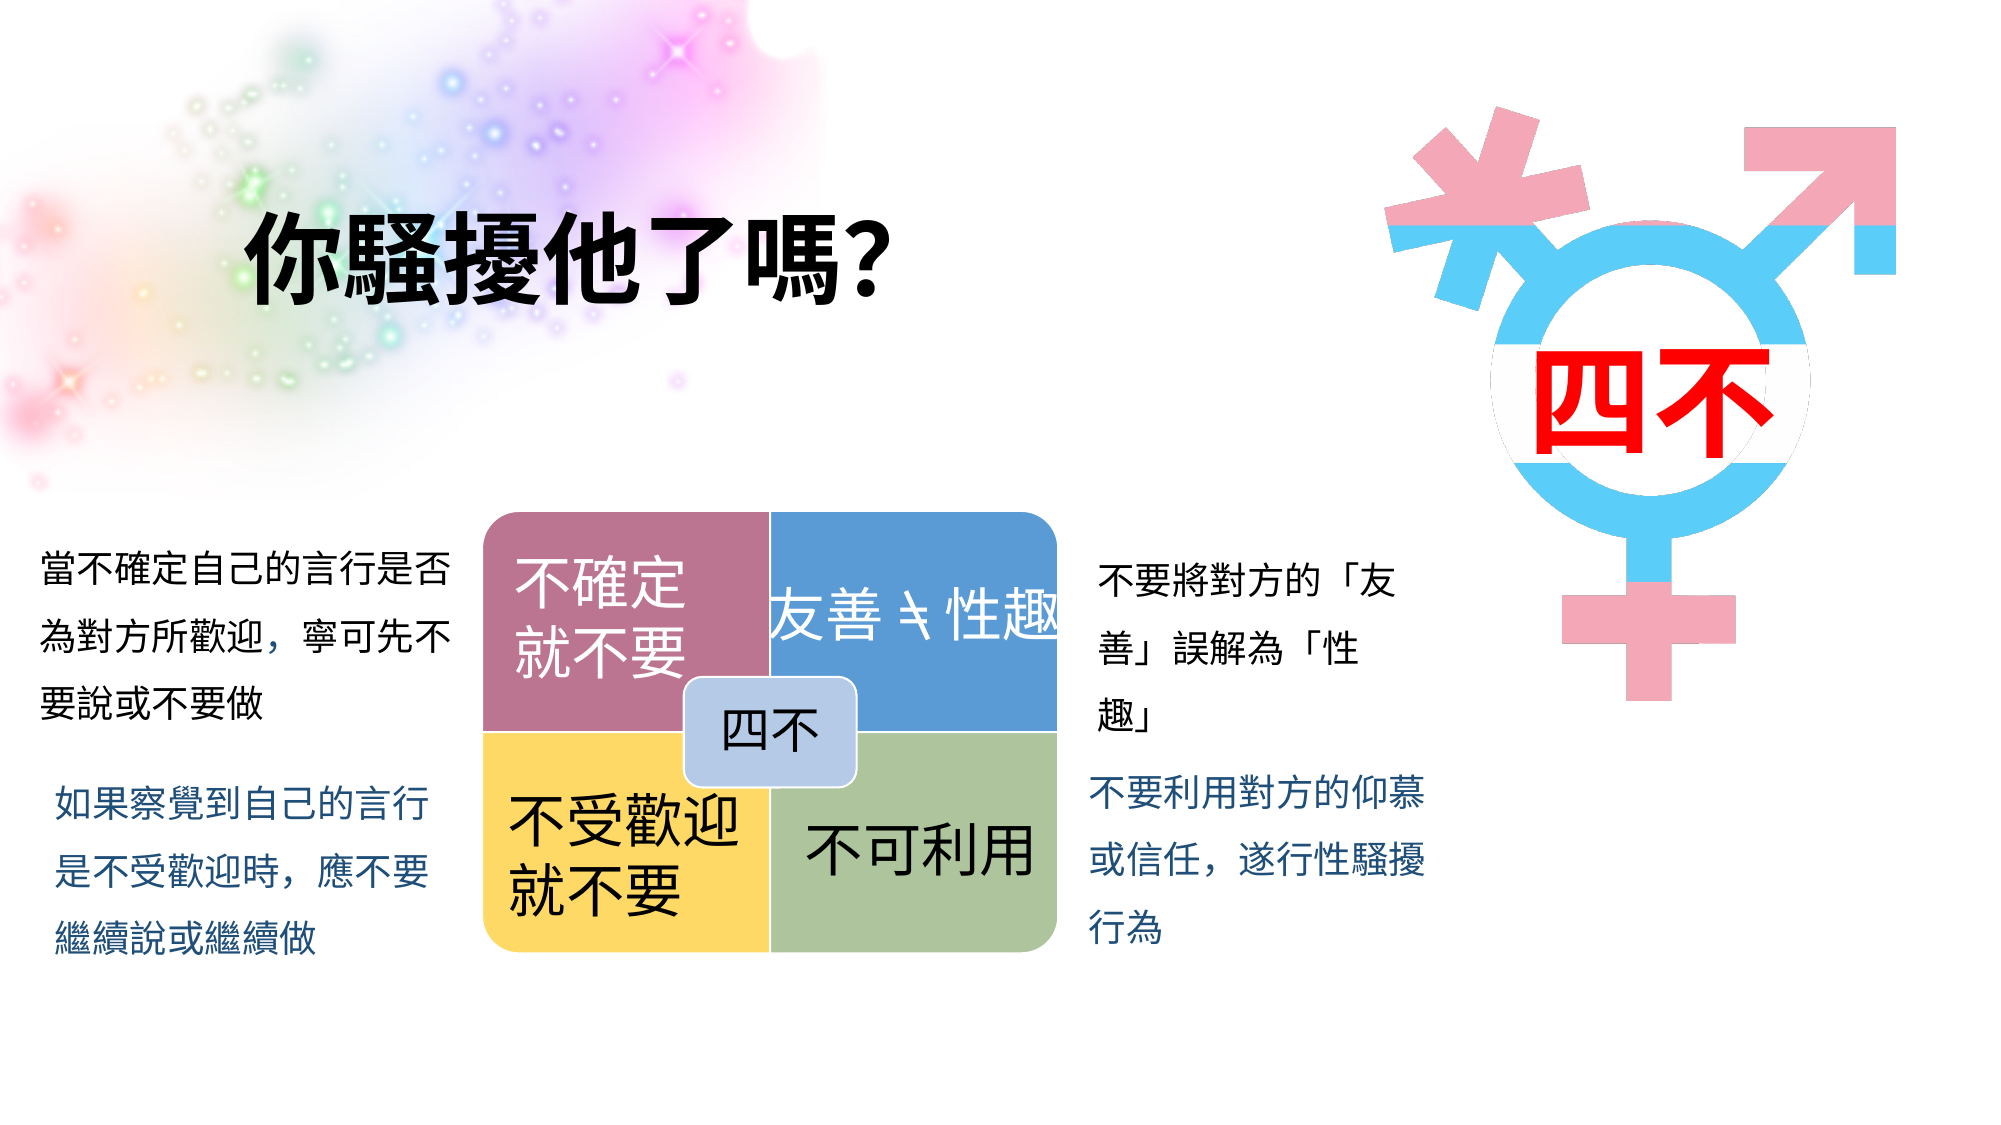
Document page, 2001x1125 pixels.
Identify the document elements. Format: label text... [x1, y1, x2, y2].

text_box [481, 510, 1059, 954]
text_box 不要利用對方的仰慕或信任，遂行性騷擾行為 [1081, 739, 1443, 957]
picture [0, 0, 1001, 735]
text_box 如果察覺到自己的言行是不受歡迎時，應不要繼續說或繼續做 [47, 750, 459, 968]
text_box 不要將對方的「友善」誤解為「性趣」 [1089, 527, 1421, 745]
text_box 友善=性趣 [1059, 570, 1069, 656]
picture [1384, 106, 1896, 702]
